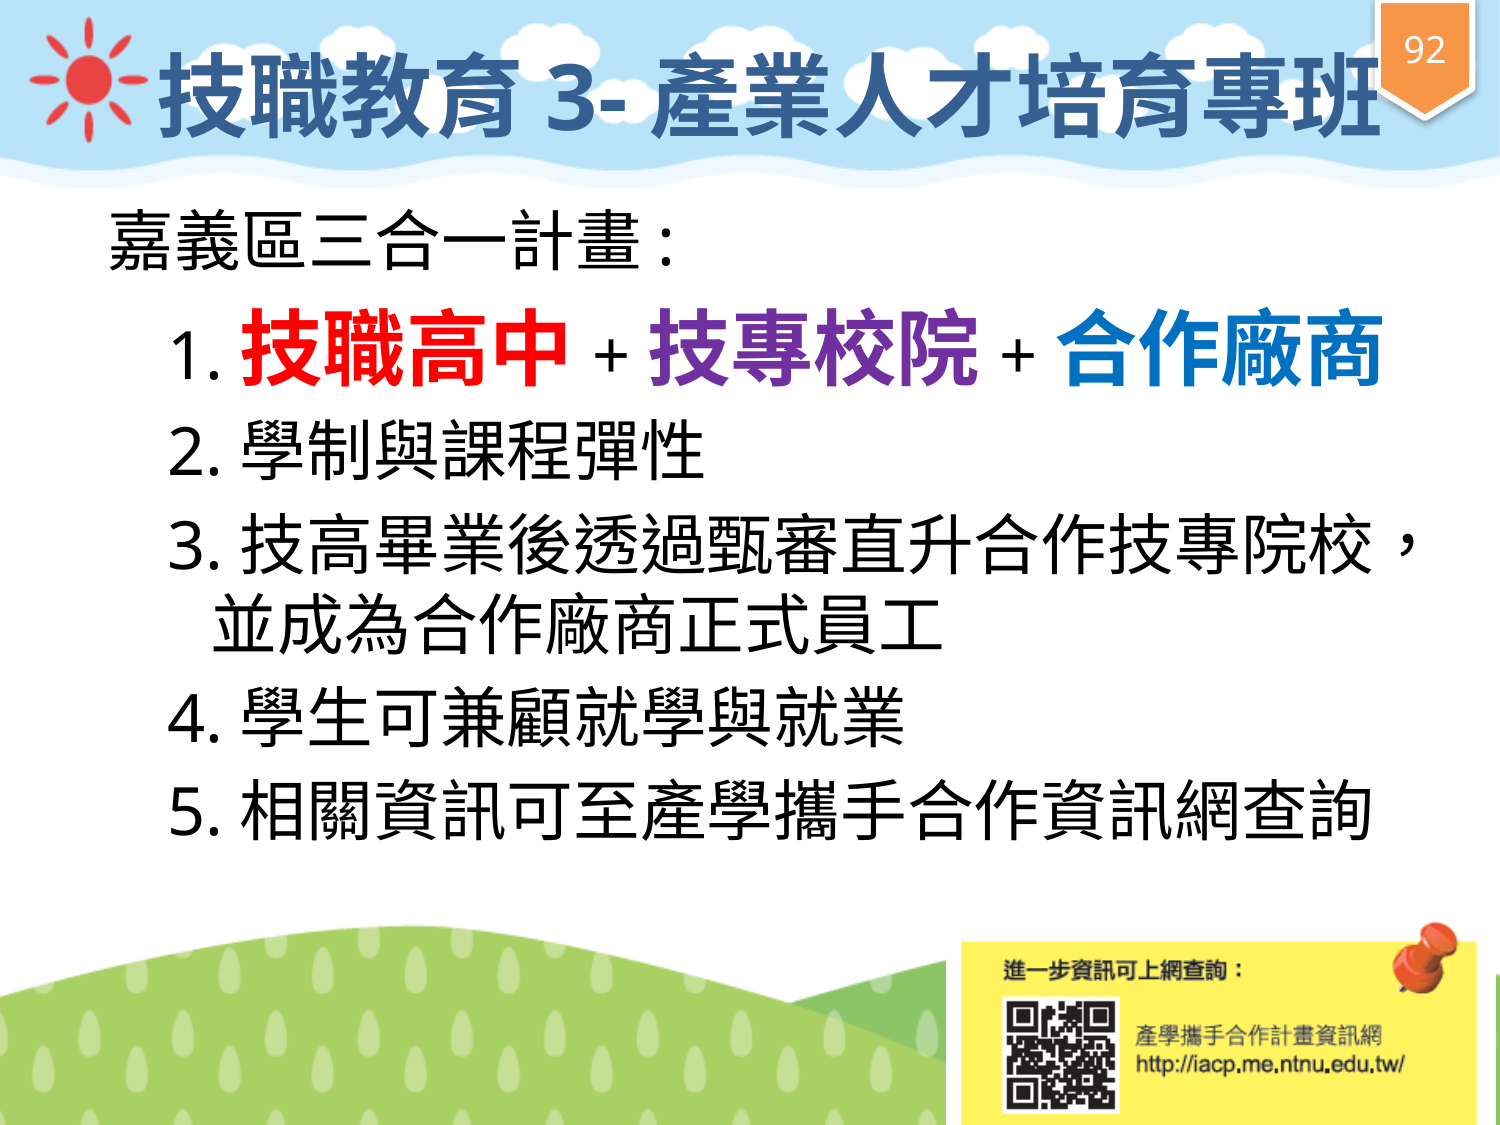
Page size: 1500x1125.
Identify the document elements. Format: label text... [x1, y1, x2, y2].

list 嘉義區三合一計畫: 1.技職高中+技專校院+合作廠商 2.學制與課程彈性 3.技高畢業後透過甄審直升合作技專院校，並成為合作廠商正式員工 4.學生可兼顧就學與就業 5.相關資訊可至產學攜手合作資訊網查詢 [93, 191, 1443, 935]
title 技職教育3-產業人才培育專班 [141, 0, 1492, 188]
picture [0, 0, 1500, 1125]
